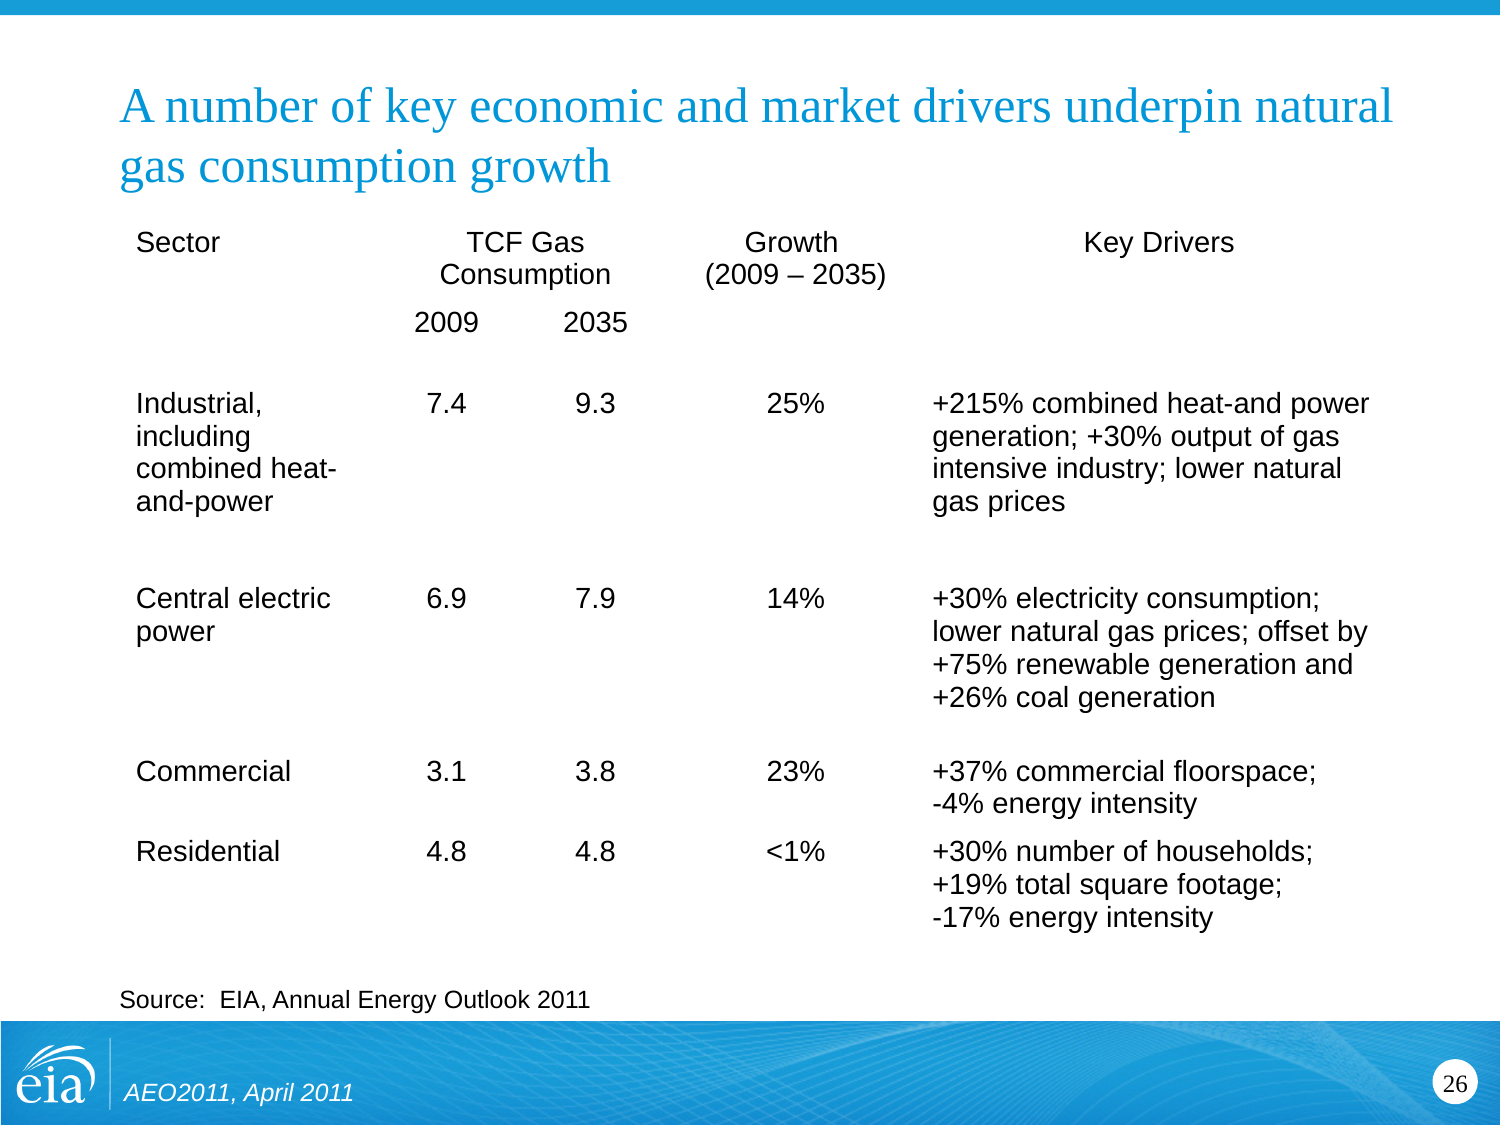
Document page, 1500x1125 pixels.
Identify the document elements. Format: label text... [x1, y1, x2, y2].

table_cell 25% [674, 379, 917, 575]
table_cell 6.9 [377, 575, 517, 747]
table_header Sector [121, 218, 377, 379]
table_cell 2035 [517, 299, 674, 379]
table_cell +37% commercial floorspace; -4% energy intensity [917, 747, 1401, 828]
footer AEO2011, April 2011 [109, 1048, 571, 1114]
table_cell +215% combined heat-and power generation; +30% output of gas intensive industry; lower natural gas prices [917, 379, 1401, 575]
table_cell +30% electricity consumption; lower natural gas prices; offset by +75% renewable generation and +26% coal generation [917, 575, 1401, 747]
table_cell 23% [674, 747, 917, 828]
slide_number 26 [1424, 1052, 1487, 1113]
table_cell 3.1 [377, 747, 517, 828]
table_cell 14% [674, 575, 917, 747]
table_header Growth (2009 – 2035) [674, 218, 917, 379]
table_cell 9.3 [517, 379, 674, 575]
table_cell 2009 [377, 299, 517, 379]
table_cell 7.4 [377, 379, 517, 575]
title A number of key economic and market drivers underpin natural gas consumption growth [104, 12, 1425, 200]
picture [2, 1021, 1500, 1125]
table_cell 7.9 [517, 575, 674, 747]
list Source: EIA, Annual Energy Outlook 2011 [104, 976, 1408, 1018]
table_cell 4.8 [377, 828, 517, 941]
table_header Key Drivers [917, 218, 1401, 379]
table_cell <1% [674, 828, 917, 941]
table_cell +30% number of households; +19% total square footage; -17% energy intensity [917, 828, 1401, 941]
table_cell Central electric power [121, 575, 377, 747]
table_header TCF Gas Consumption [377, 218, 674, 299]
table_cell Commercial [121, 747, 377, 828]
table_cell 3.8 [517, 747, 674, 828]
table_cell Industrial, including combined heat-and-power [121, 379, 377, 575]
table_cell 4.8 [517, 828, 674, 941]
table_cell Residential [121, 828, 377, 941]
